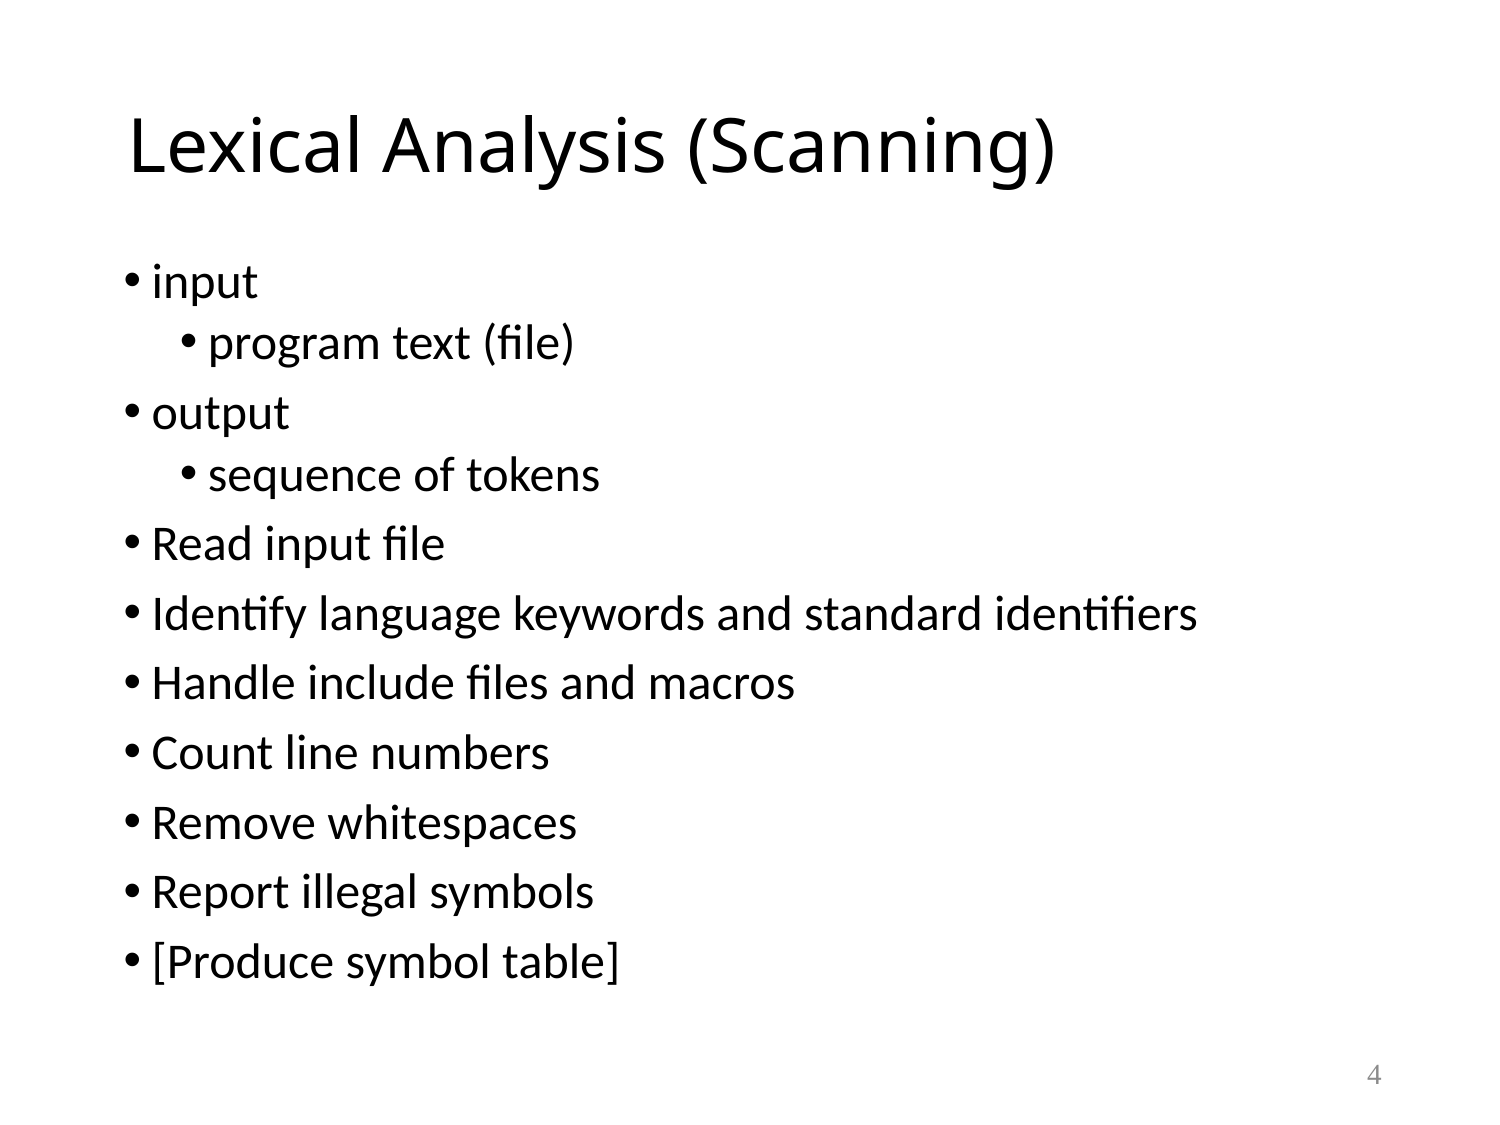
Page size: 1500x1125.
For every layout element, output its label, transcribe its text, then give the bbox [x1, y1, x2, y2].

title Lexical Analysis (Scanning) [112, 54, 1388, 242]
list input program text (file) output sequence of tokens Read input file Identify language keywords and standard identifiers Handle include files and macros Count line numbers Remove whitespaces Report illegal symbols [Produce symbol table] [108, 247, 1384, 1098]
slide_number 4 [1059, 1042, 1397, 1103]
